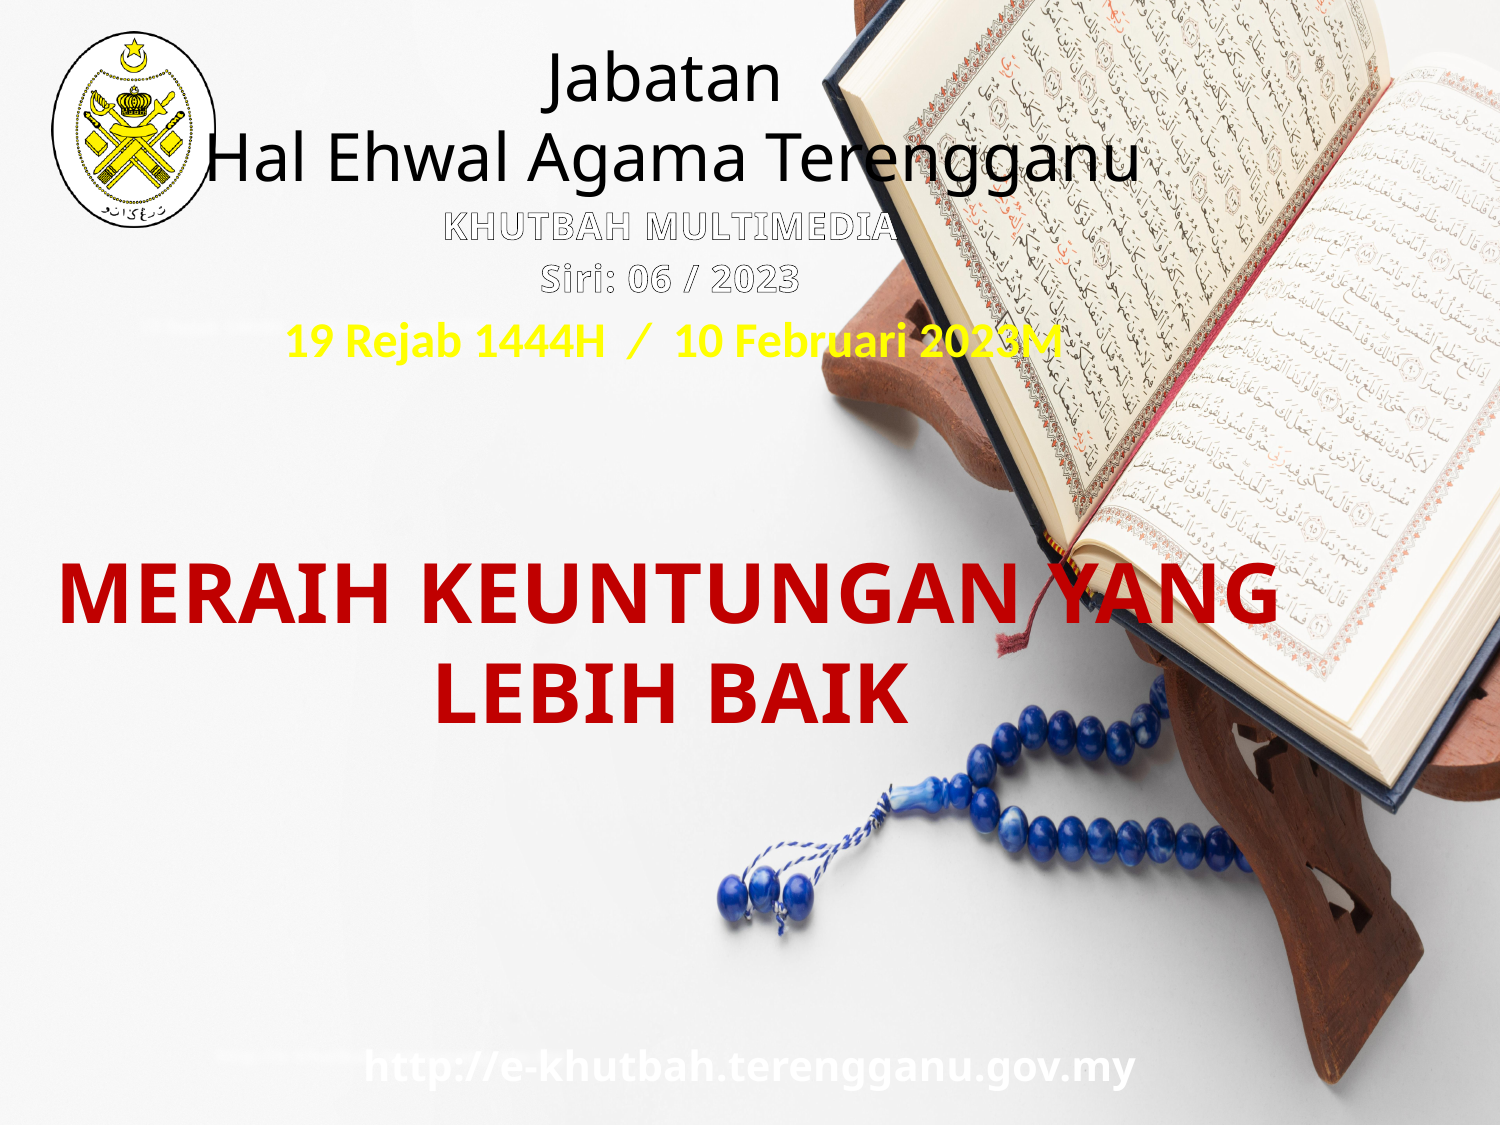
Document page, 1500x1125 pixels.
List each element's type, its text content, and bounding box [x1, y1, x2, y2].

picture [0, 0, 1500, 1125]
text_box 19 Rejab 1444H / 10 Februari 2023M [19, 300, 1329, 375]
text_box KHUTBAH MULTIMEDIA Siri: 06 / 2023 [314, 194, 1027, 313]
text_box http://e-khutbah.terengganu.gov.my [95, 1031, 1405, 1097]
text_box Jabatan Hal Ehwal Agama Terengganu [0, 27, 1399, 203]
text_box MERAIH KEUNTUNGAN YANG LEBIH BAIK [0, 532, 1358, 748]
